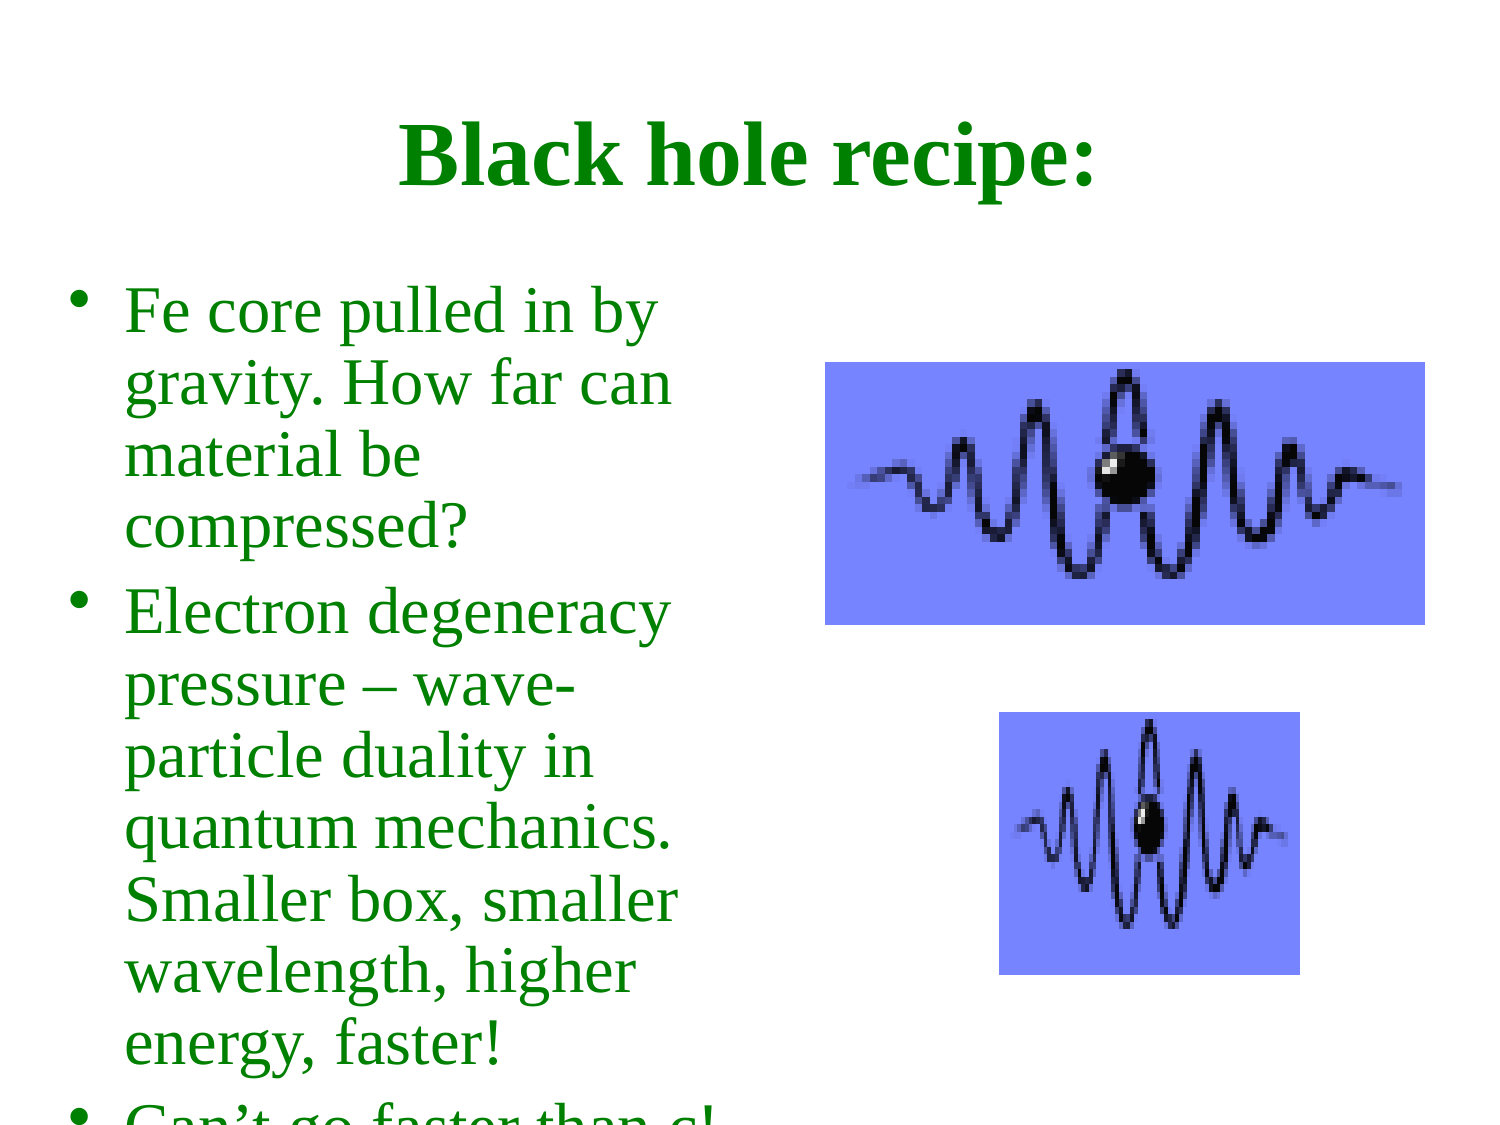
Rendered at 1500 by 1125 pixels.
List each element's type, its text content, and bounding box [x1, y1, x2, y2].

picture [824, 362, 1426, 626]
picture [999, 712, 1301, 976]
title Black hole recipe: [112, 54, 1388, 243]
list Fe core pulled in by gravity. How far can material be compressed? Electron degeneracy pressure – wave-particle duality in quantum mechanics. Smaller box, smaller wavelength, higher energy, faster! Can’t go faster than c! [53, 267, 750, 963]
